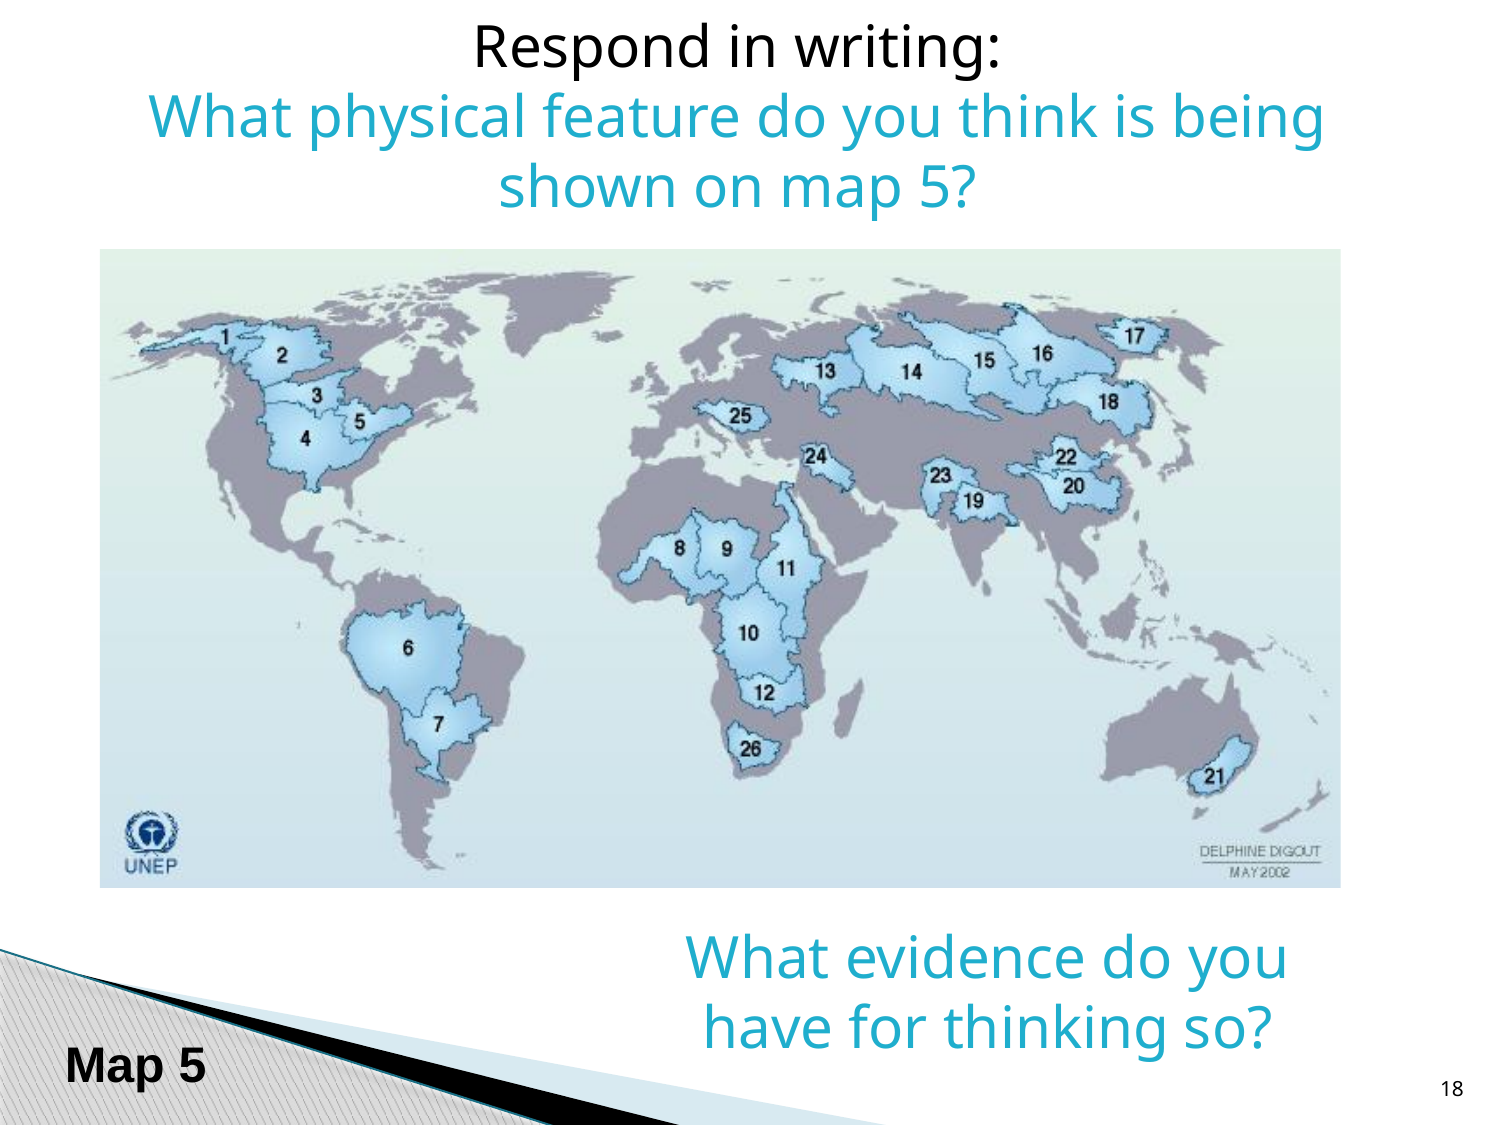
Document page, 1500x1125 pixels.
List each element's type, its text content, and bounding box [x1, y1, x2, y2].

text_box Respond in writing: What physical feature do you think is being shown on map 5? [112, 1, 1363, 297]
picture [99, 249, 1341, 888]
text_box Map 5 [50, 1024, 225, 1100]
slide_number 18 [1418, 1051, 1479, 1112]
text_box What evidence do you have for thinking so? [612, 912, 1363, 1068]
